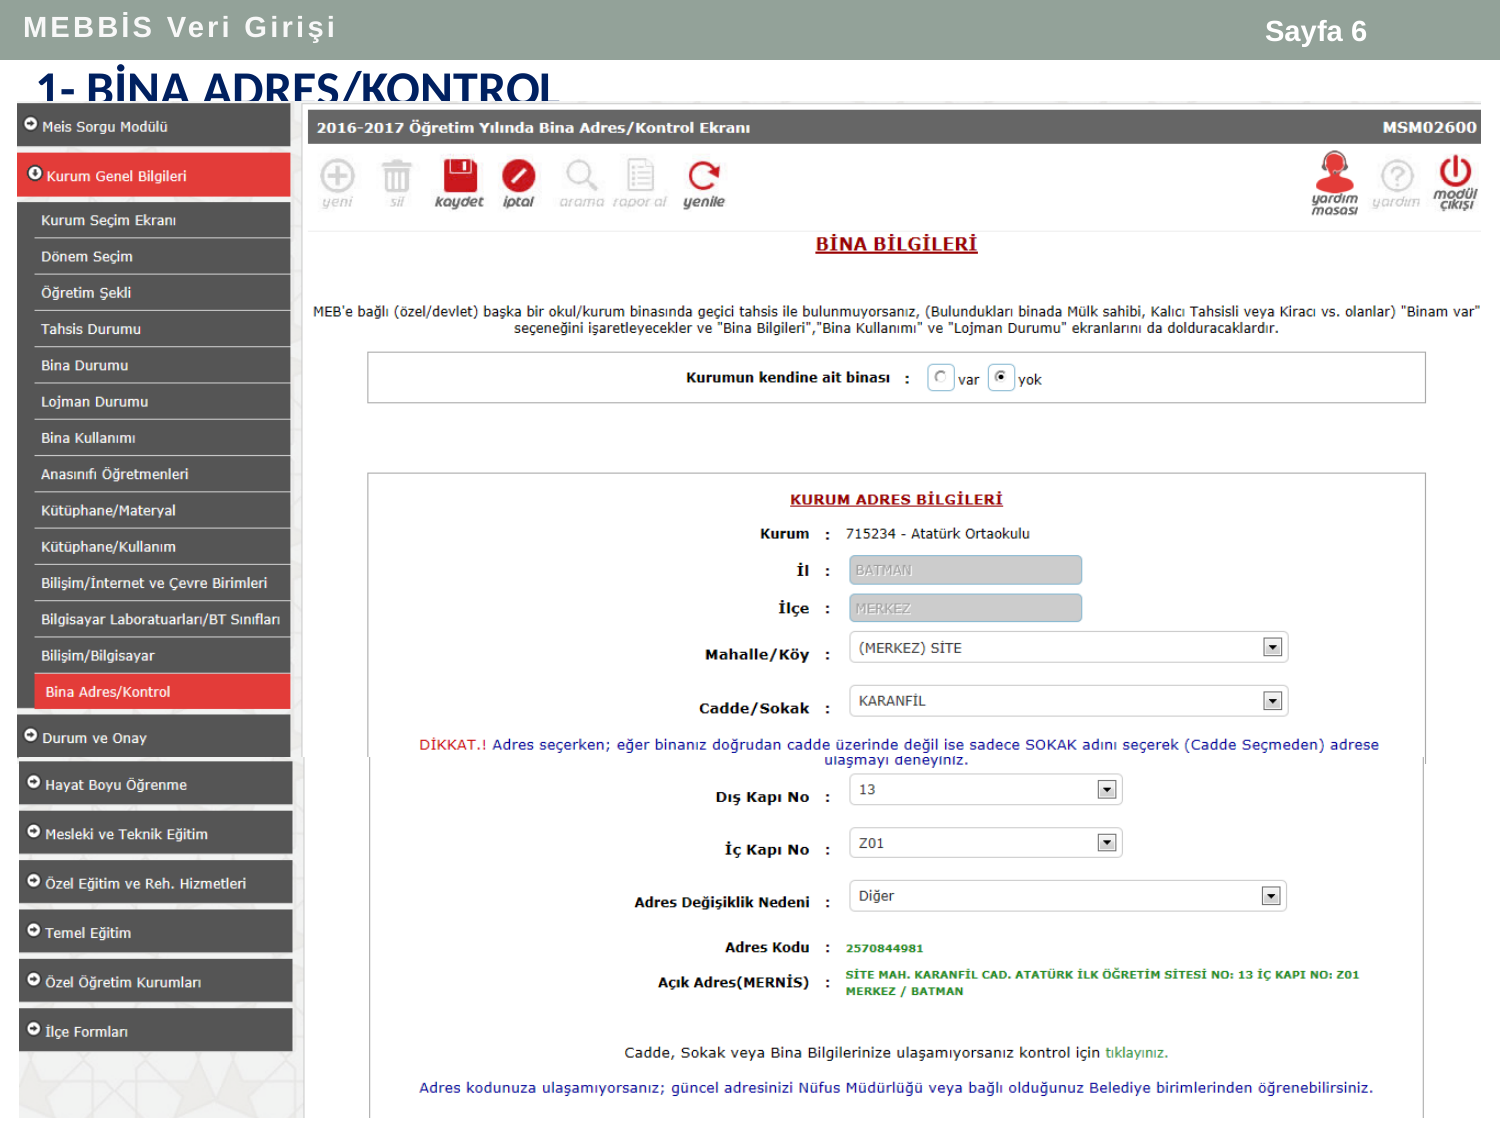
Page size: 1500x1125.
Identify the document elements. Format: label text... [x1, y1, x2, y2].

picture [17, 101, 1481, 1118]
text_box 1- BİNA ADRES/KONTROL [20, 19, 577, 98]
slide_number Sayfa 6 [1250, 3, 1425, 57]
text_box MEBBİS Veri Girişi [8, 0, 351, 51]
